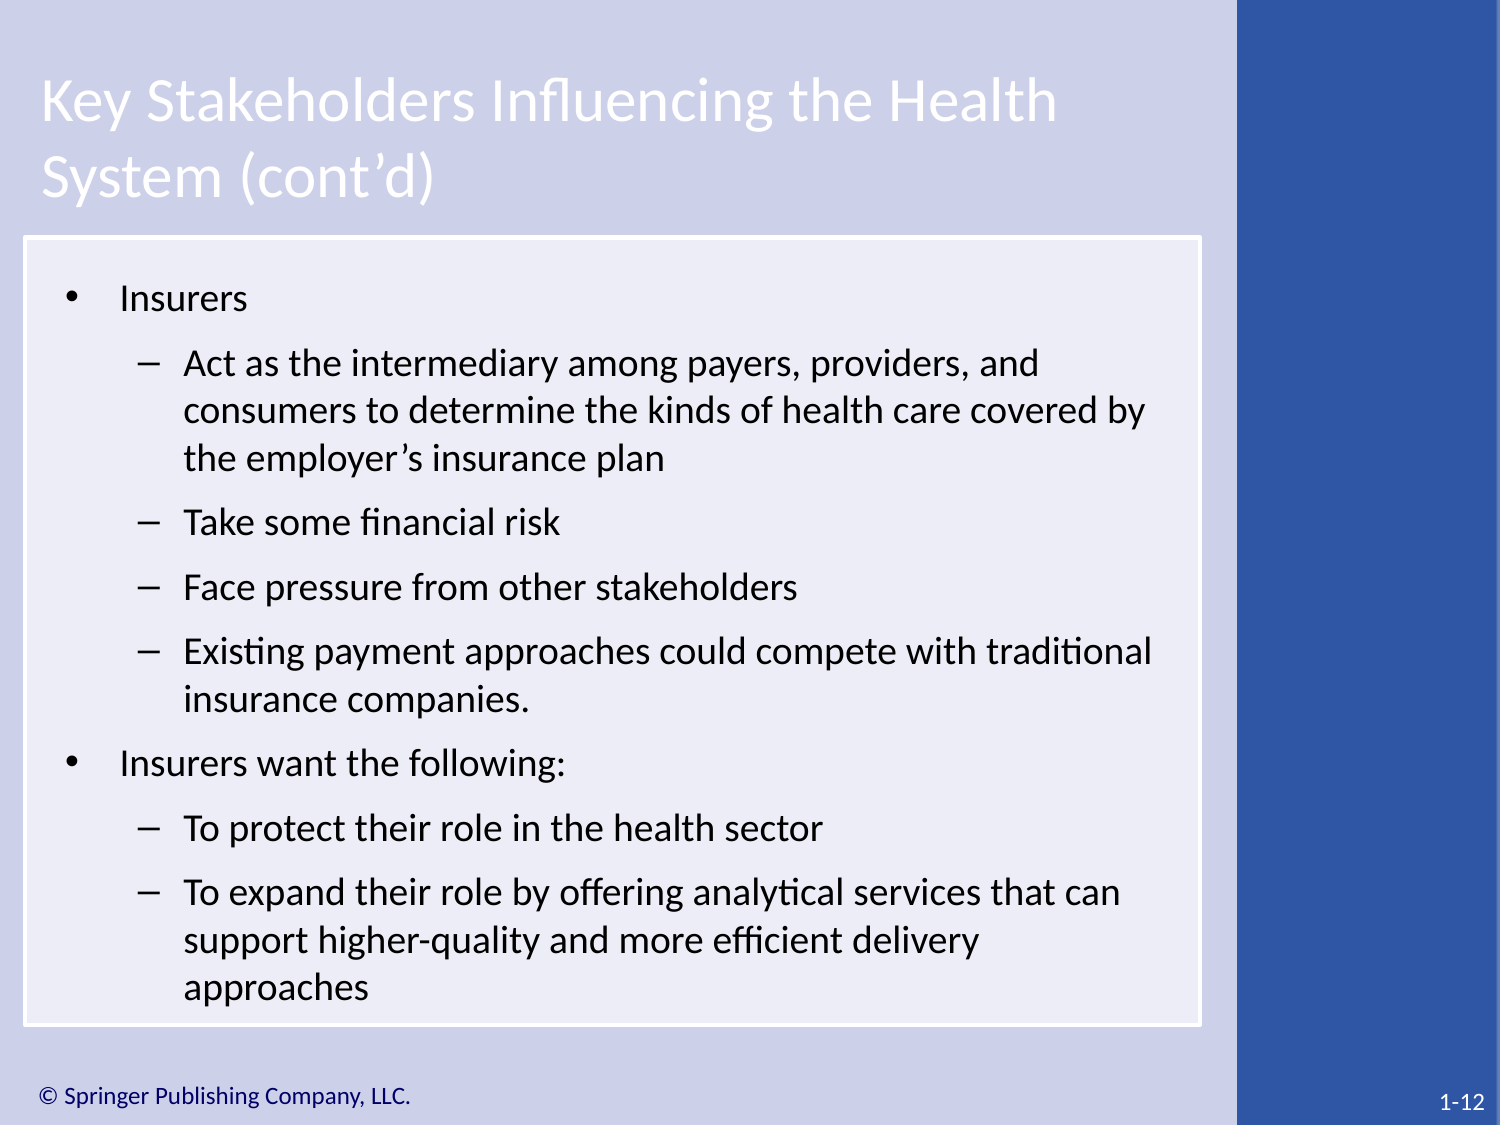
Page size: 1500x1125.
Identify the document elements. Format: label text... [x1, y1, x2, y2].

list Insurers Act as the intermediary among payers, providers, and consumers to determine the kinds of health care covered by the employer’s insurance plan Take some financial risk Face pressure from other stakeholders Existing payment approaches could compete with traditional insurance companies. Insurers want the following: To protect their role in the health sector To expand their role by offering analytical services that can support higher-quality and more efficient delivery approaches [50, 264, 1175, 1025]
title Key Stakeholders Influencing the Health System (cont’d) [25, 50, 1200, 218]
picture [0, 0, 1500, 1125]
slide_number 1-12 [1149, 1074, 1500, 1125]
